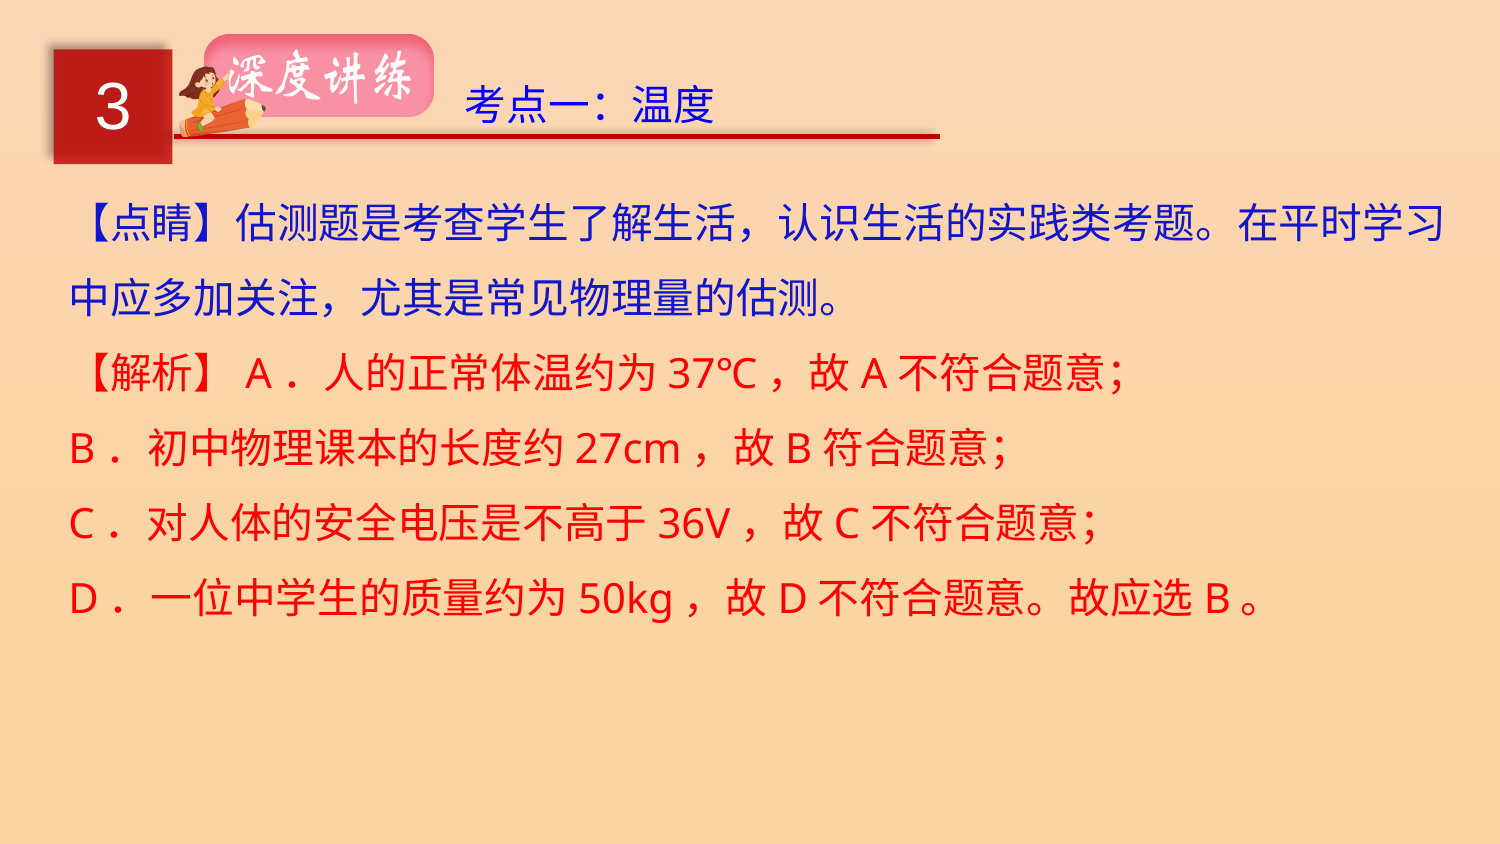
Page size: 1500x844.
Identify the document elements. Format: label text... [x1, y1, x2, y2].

picture [179, 33, 434, 137]
text_box 3 [46, 56, 180, 151]
text_box 【点睛】估测题是考查学生了解生活，认识生活的实践类考题。在平时学习中应多加关注，尤其是常见物理量的估测。 【解析】A．人的正常体温约为37℃，故A不符合题意； B．初中物理课本的长度约27cm，故B符合题意； C．对人体的安全电压是不高于36V，故C不符合题意； D．一位中学生的质量约为50kg，故D不符合题意。故应选B。 [53, 164, 1487, 629]
text_box [53, 49, 173, 56]
text_box 考点一：温度 [449, 71, 803, 135]
text_box [53, 151, 173, 164]
